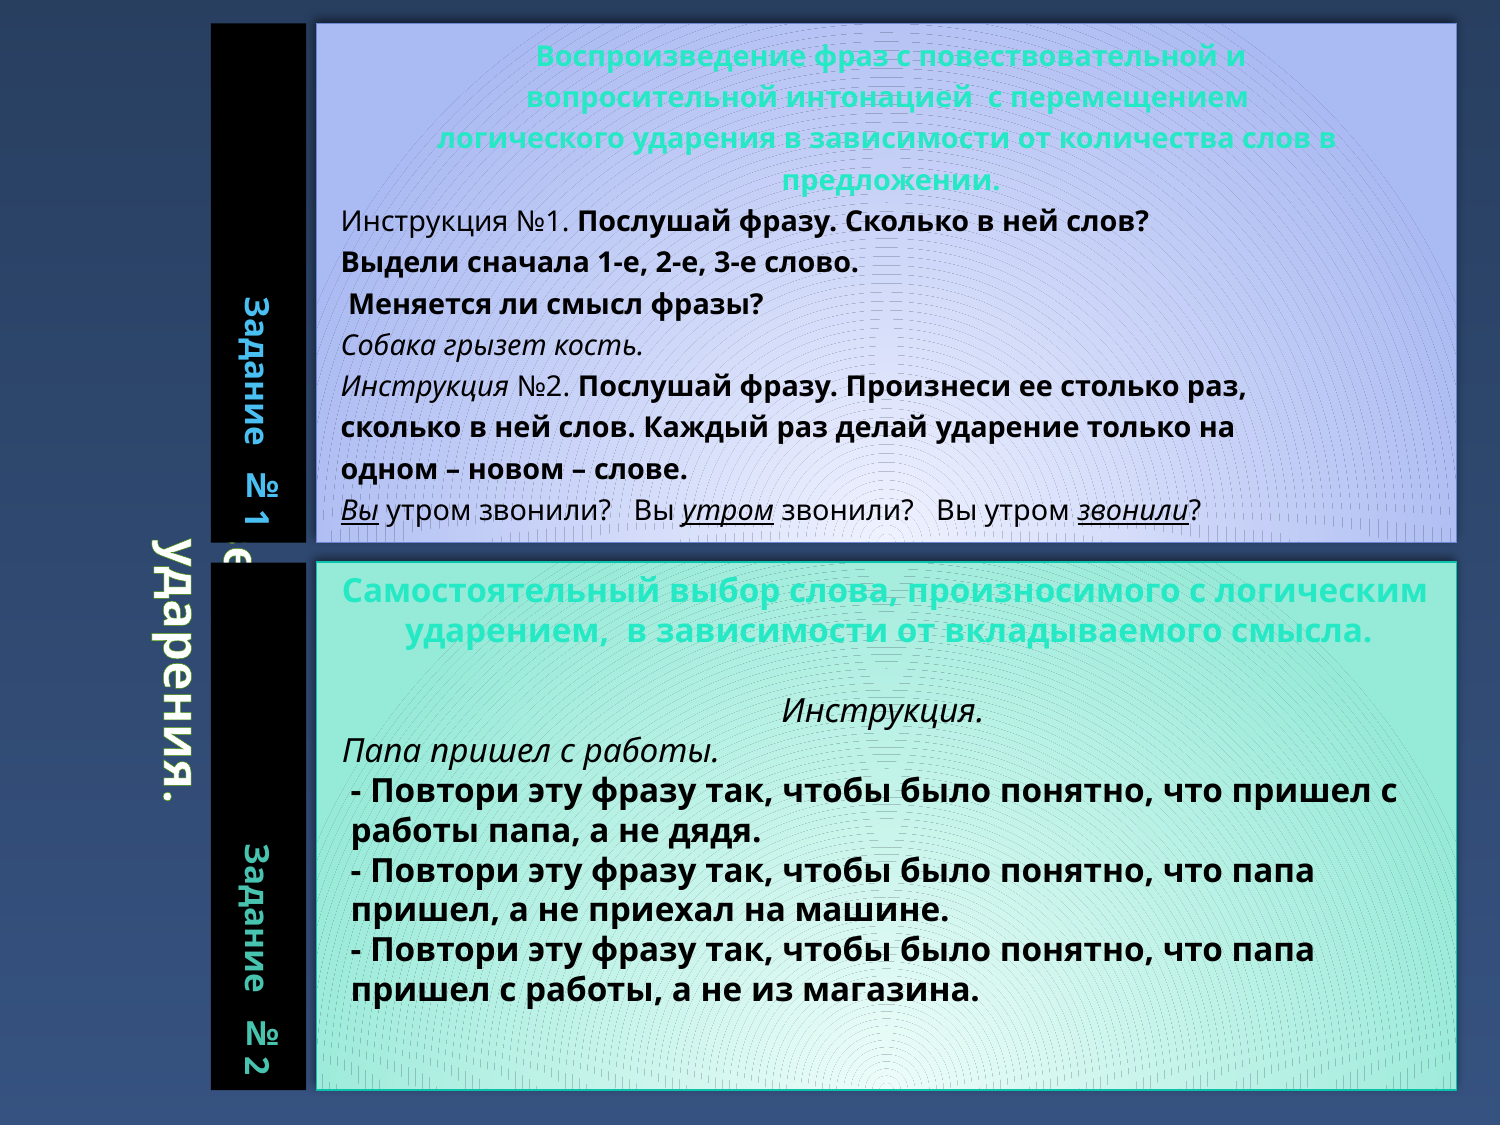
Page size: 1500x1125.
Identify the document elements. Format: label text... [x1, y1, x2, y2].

list Воспроизведение фраз с повествовательной и вопросительной интонацией с перемещением логического ударения в зависимости от количества слов в предложении. Инструкция №1. Послушай фразу. Сколько в ней слов? Выдели сначала 1-е, 2-е, 3-е слово. Меняется ли смысл фразы? Собака грызет кость. Инструкция №2. Послушай фразу. Произнеси ее столько раз, сколько в ней слов. Каждый раз делай ударение только на одном – новом – слове. Вы утром звонили? Вы утром звонили? Вы утром звонили? [316, 23, 1457, 543]
title Воспроизведение логического ударения. [35, 82, 282, 1092]
list Задание №2 [210, 561, 307, 1091]
list Самостоятельный выбор слова, произносимого с логическим ударением, в зависимости от вкладываемого смысла. Инструкция. Папа пришел с работы. - Повтори эту фразу так, чтобы было понятно, что пришел с работы папа, а не дядя. - Повтори эту фразу так, чтобы было понятно, что папа пришел, а не приехал на машине. - Повтори эту фразу так, чтобы было понятно, что папа пришел с работы, а не из магазина. [316, 561, 1457, 1091]
list Задание №1 [210, 22, 307, 544]
